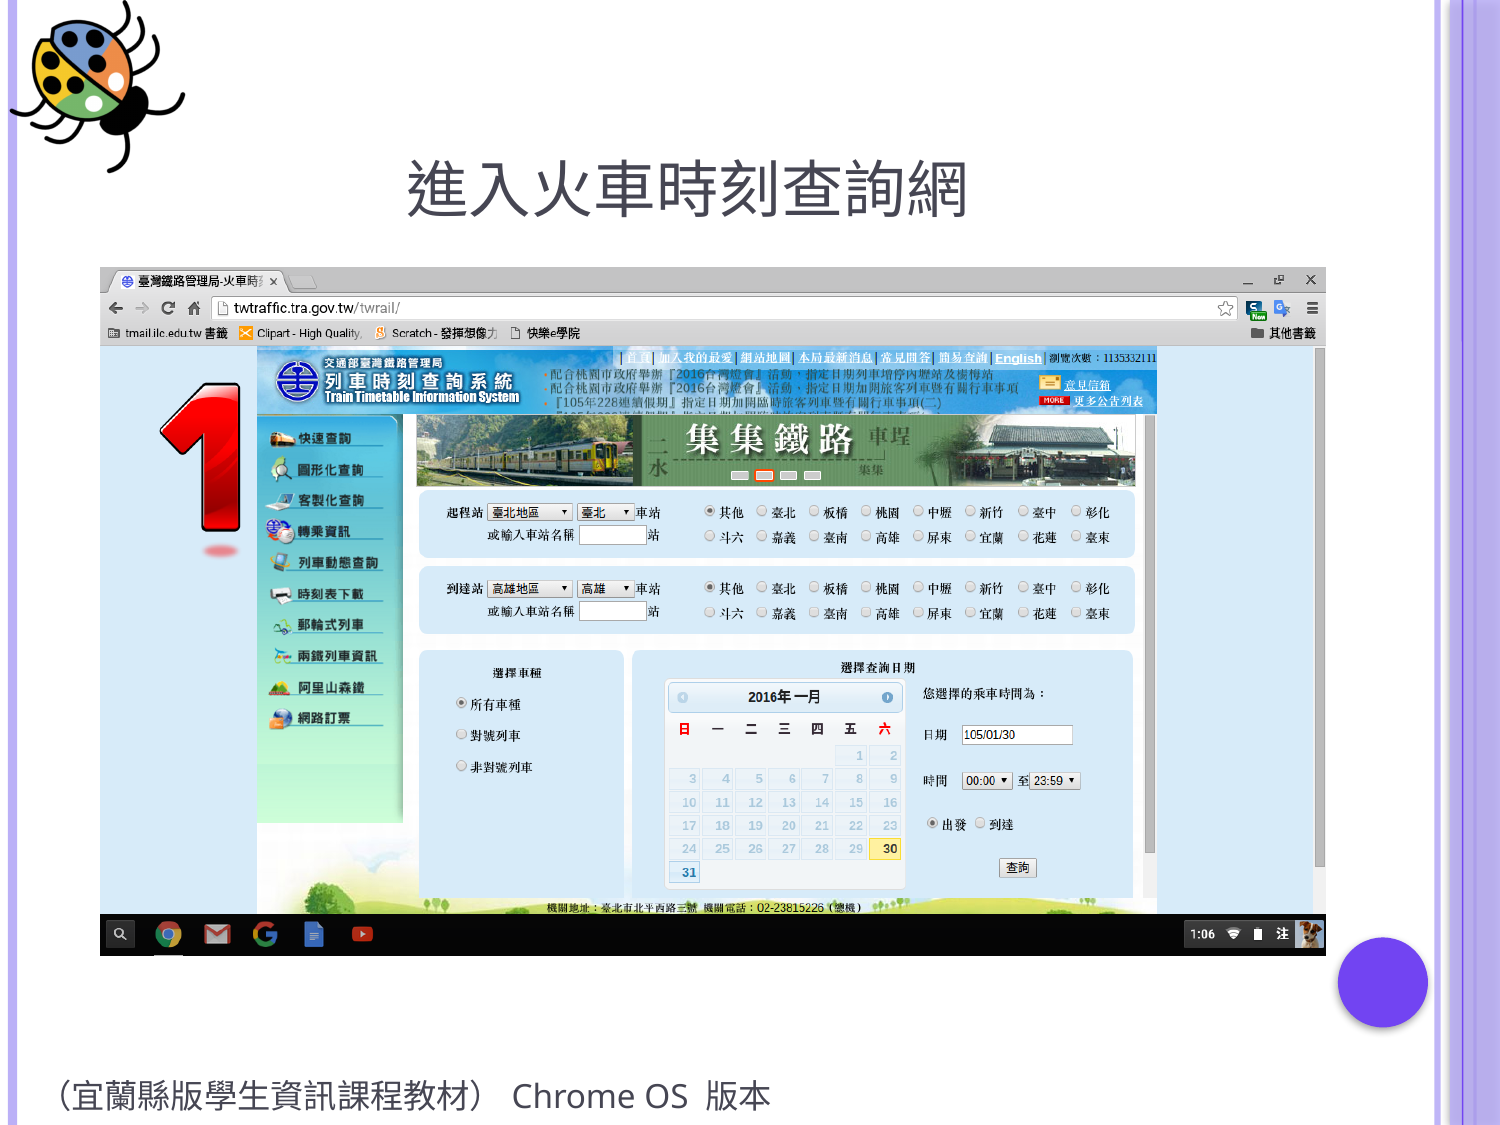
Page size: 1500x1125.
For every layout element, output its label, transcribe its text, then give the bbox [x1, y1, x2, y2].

picture [158, 382, 242, 561]
title 進入火車時刻查詢網 [75, 45, 1300, 233]
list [99, 266, 1326, 957]
picture [0, 0, 169, 176]
footer （宜蘭縣版學生資訊課程教材）Chrome OS 版本 [23, 1065, 809, 1125]
